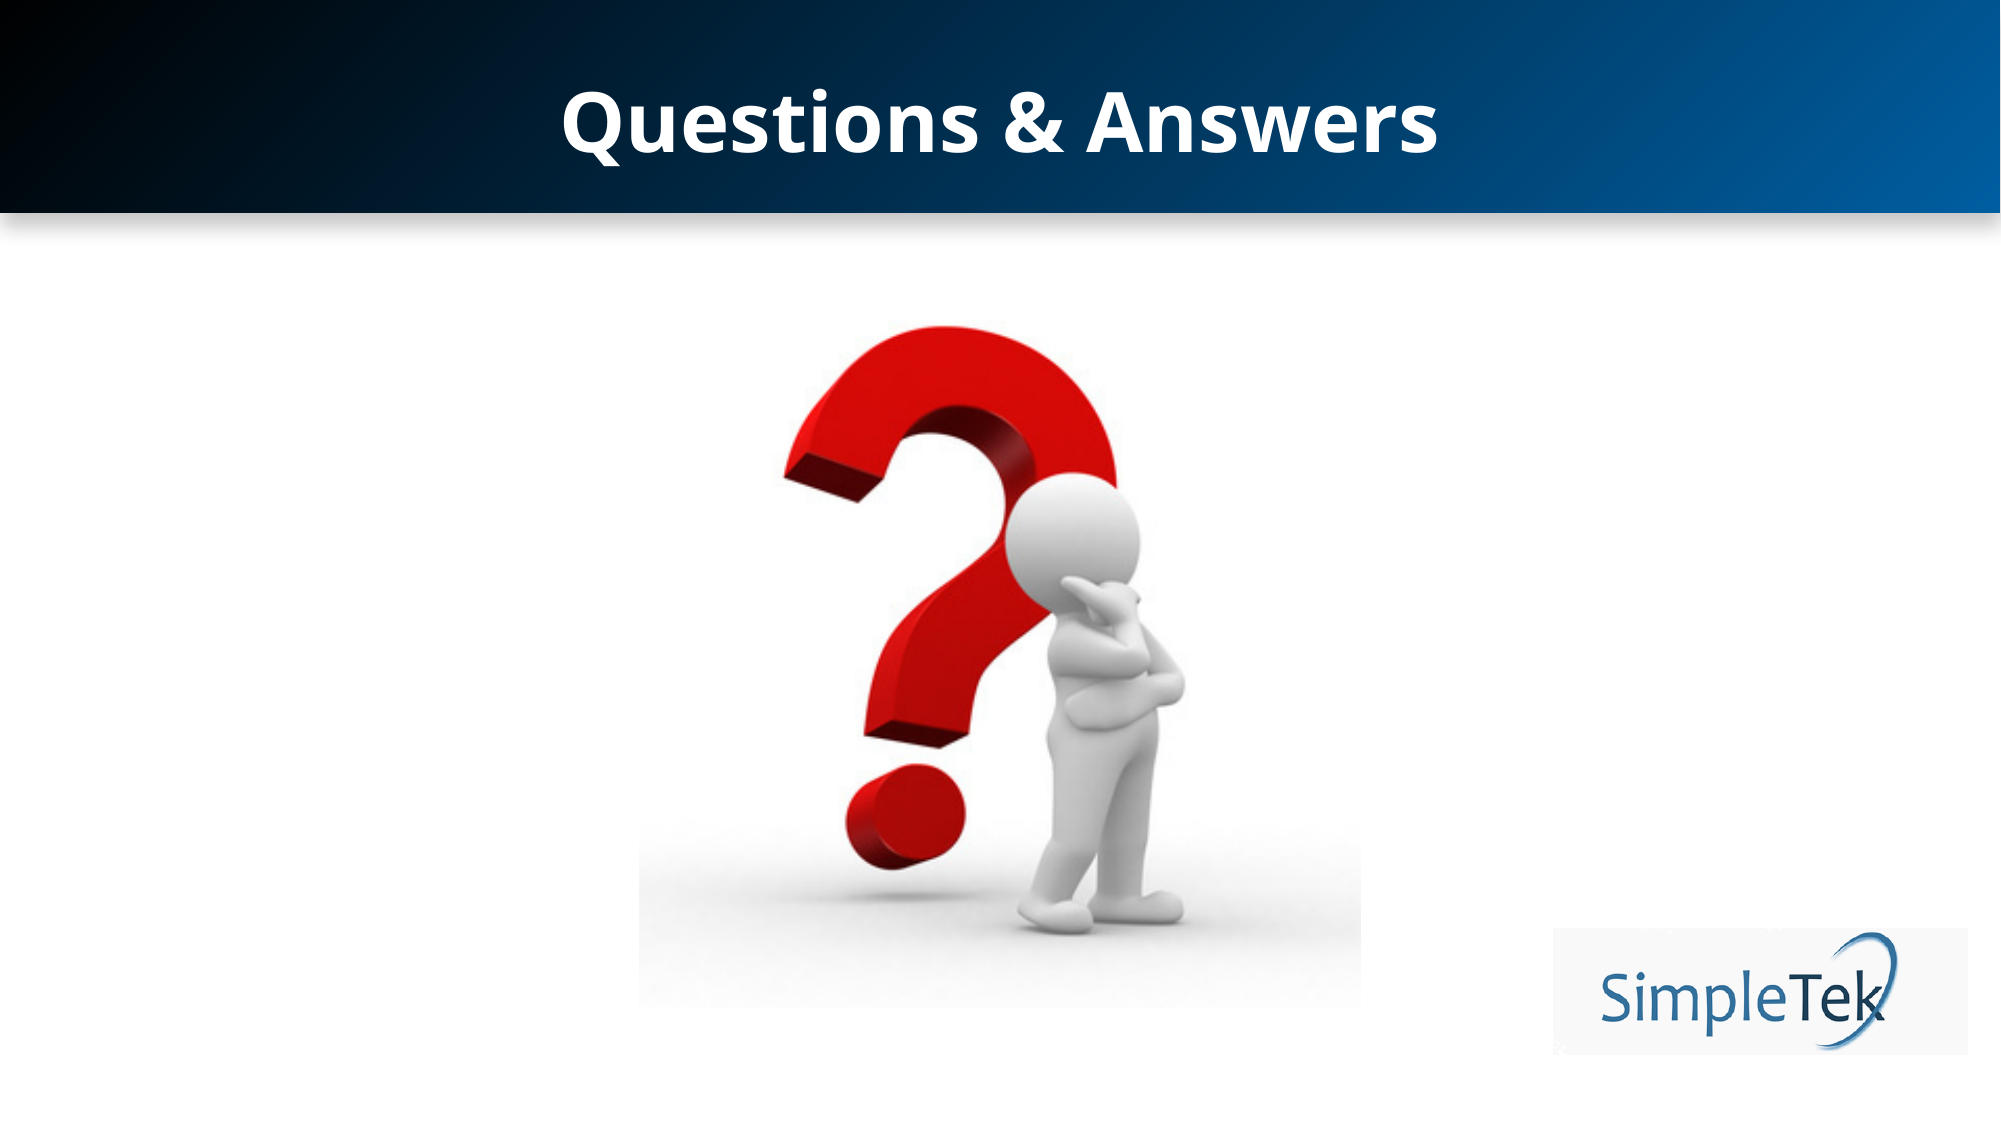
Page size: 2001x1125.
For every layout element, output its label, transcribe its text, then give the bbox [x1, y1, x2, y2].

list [639, 286, 1361, 1009]
title Questions & Answers [99, 24, 1900, 213]
picture [1553, 928, 1968, 1055]
